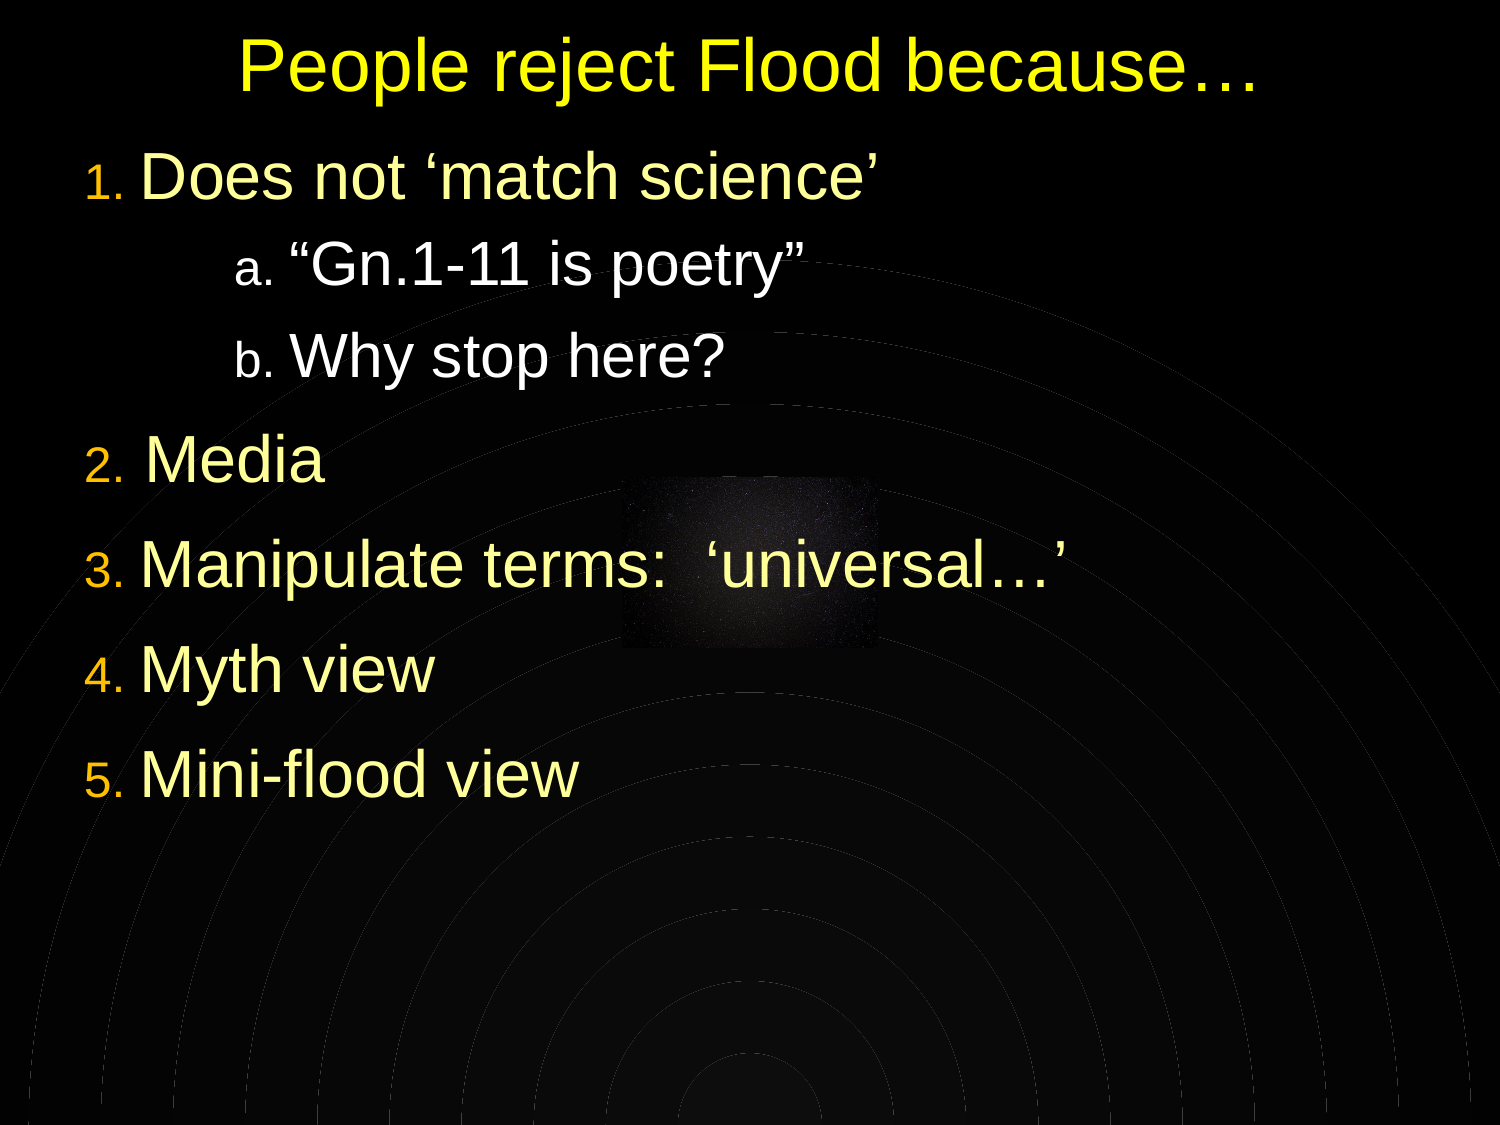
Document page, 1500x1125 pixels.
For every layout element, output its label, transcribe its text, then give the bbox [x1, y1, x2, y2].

text_box 1. Does not ‘match science’ a. “Gn.1-11 is poetry” b. Why stop here? 2. Media 3. Manipulate terms: ‘universal…’ 4. Myth view 5. Mini-flood view [67, 123, 1434, 1008]
picture [622, 477, 878, 648]
text_box People reject Flood because… [208, 0, 1294, 123]
